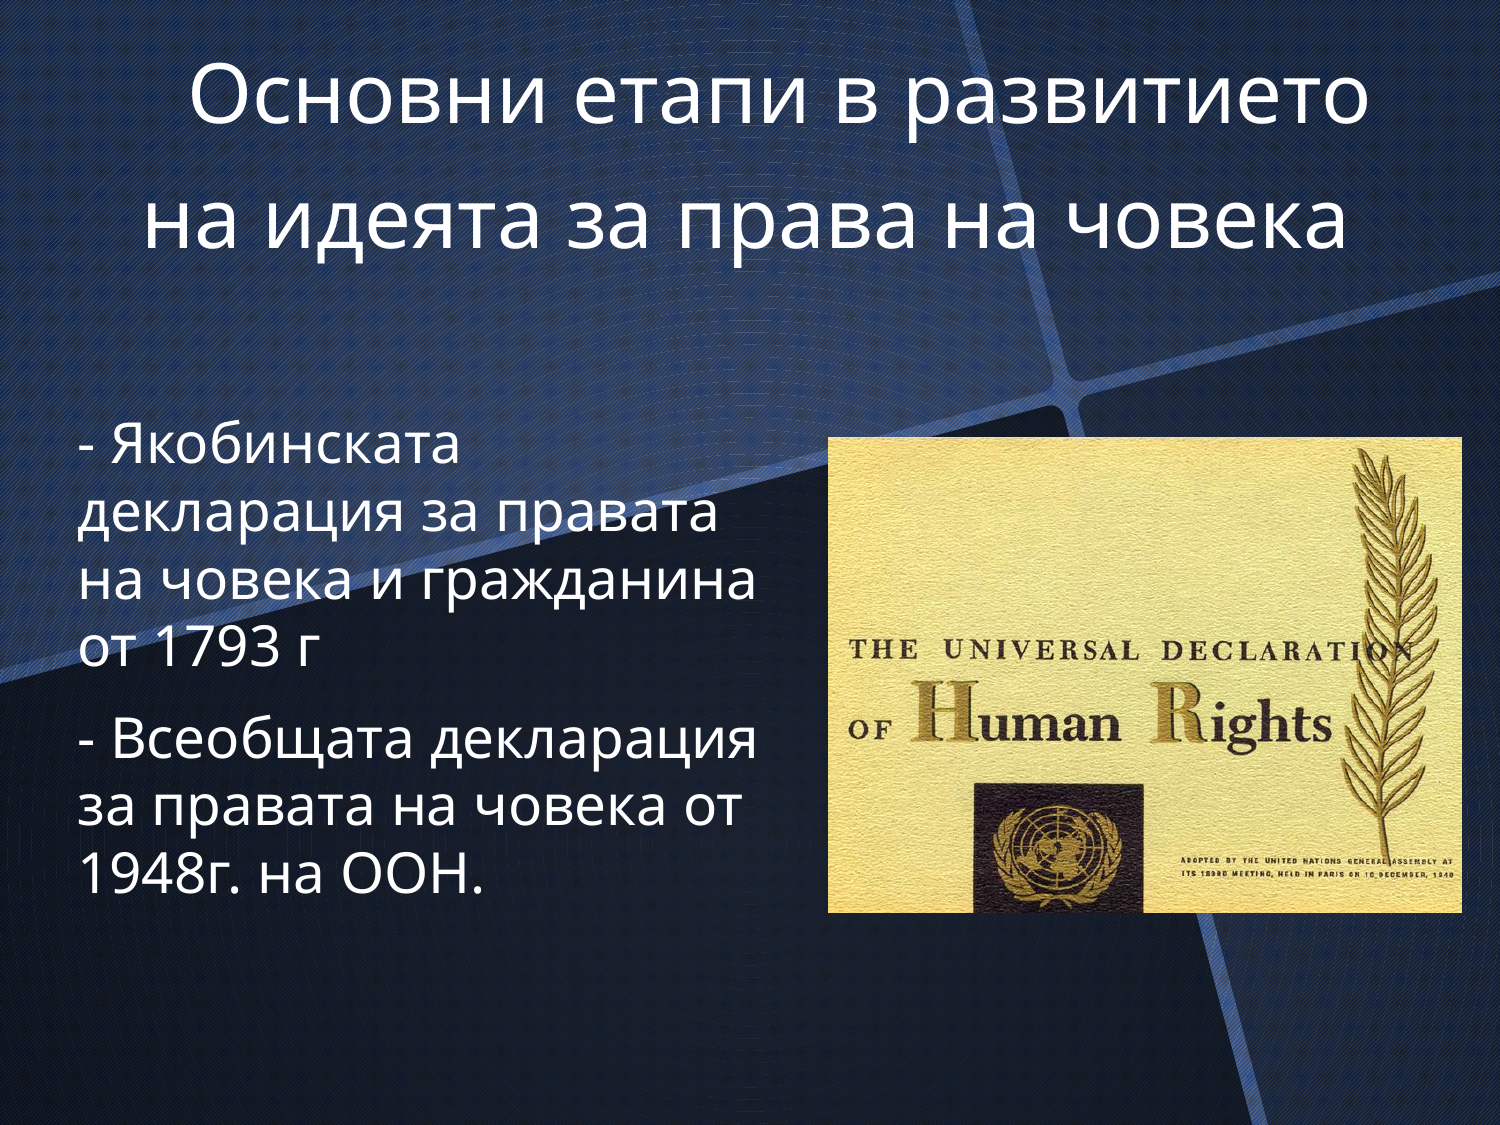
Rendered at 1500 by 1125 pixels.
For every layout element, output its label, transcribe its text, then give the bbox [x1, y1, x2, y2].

picture [827, 436, 1463, 913]
title Основни етапи в развитието на идеята за права на човека [75, 12, 1388, 273]
text_box - Якобинската декларация за правата на човека и гражданина от 1793 г - Всеобщата декларация за правата на човека от 1948г. на ООН. [62, 399, 775, 1052]
